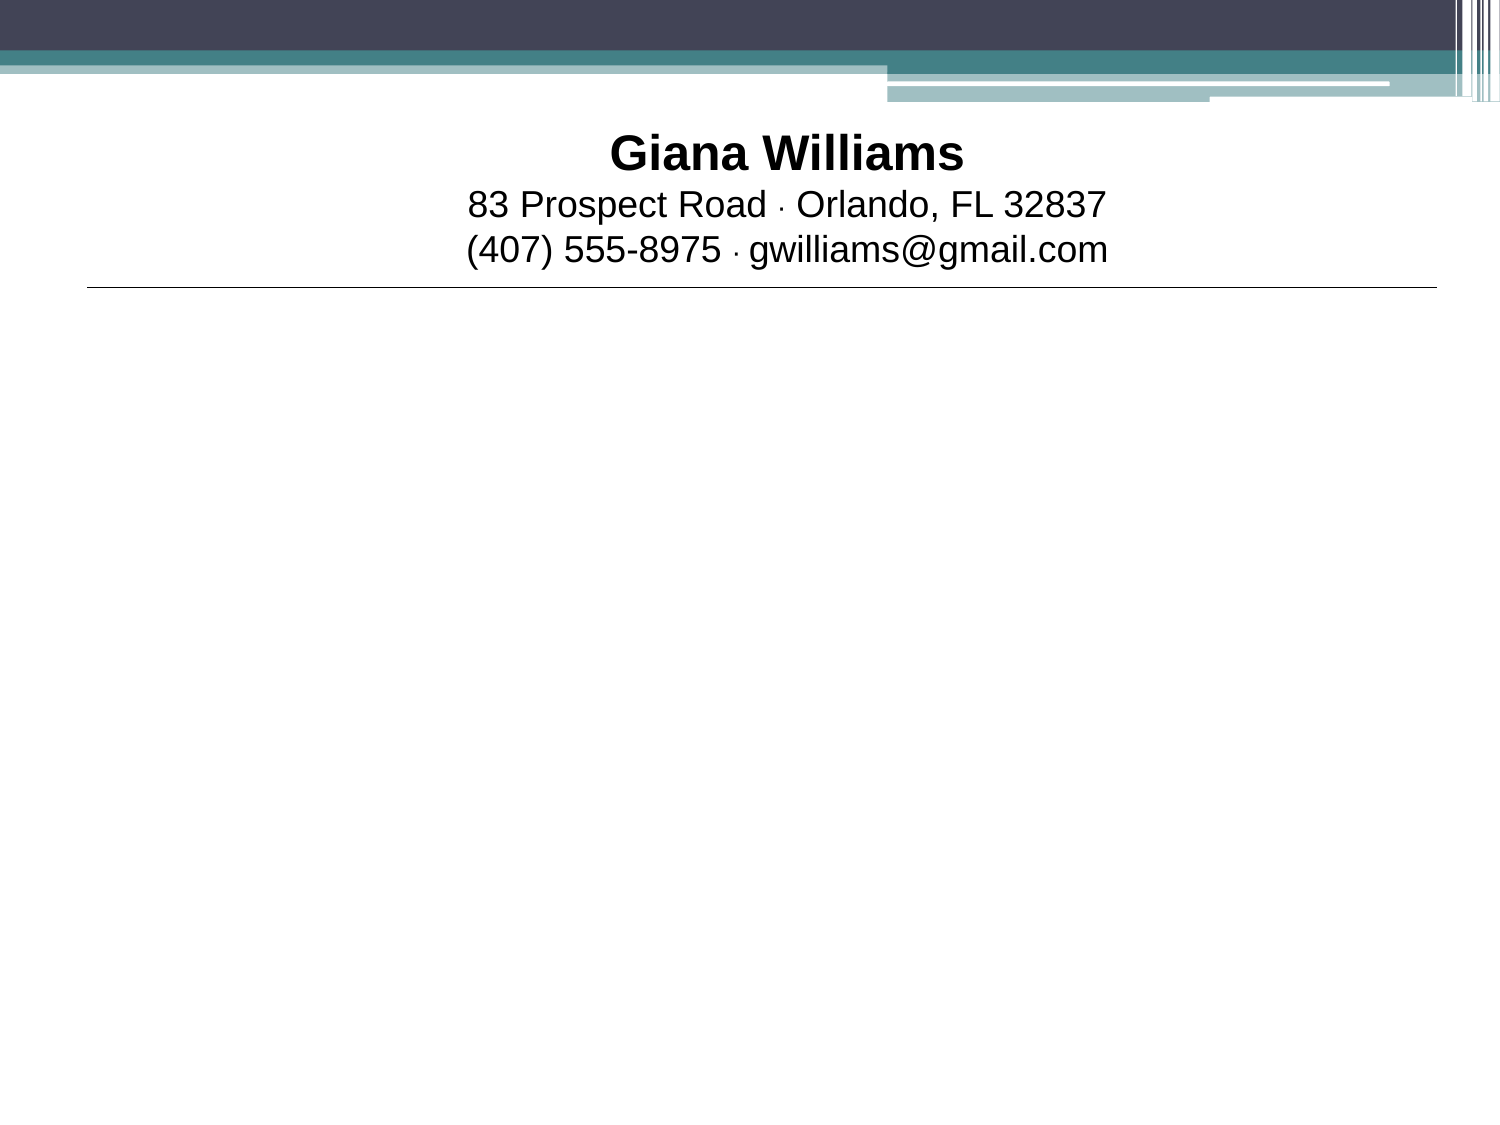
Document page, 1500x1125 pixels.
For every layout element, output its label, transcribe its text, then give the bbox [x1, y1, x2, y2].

text_box Giana Williams 83 Prospect Road ∙ Orlando, FL 32837 (407) 555-8975 ∙ gwilliams@gmail.com [0, 112, 1500, 323]
